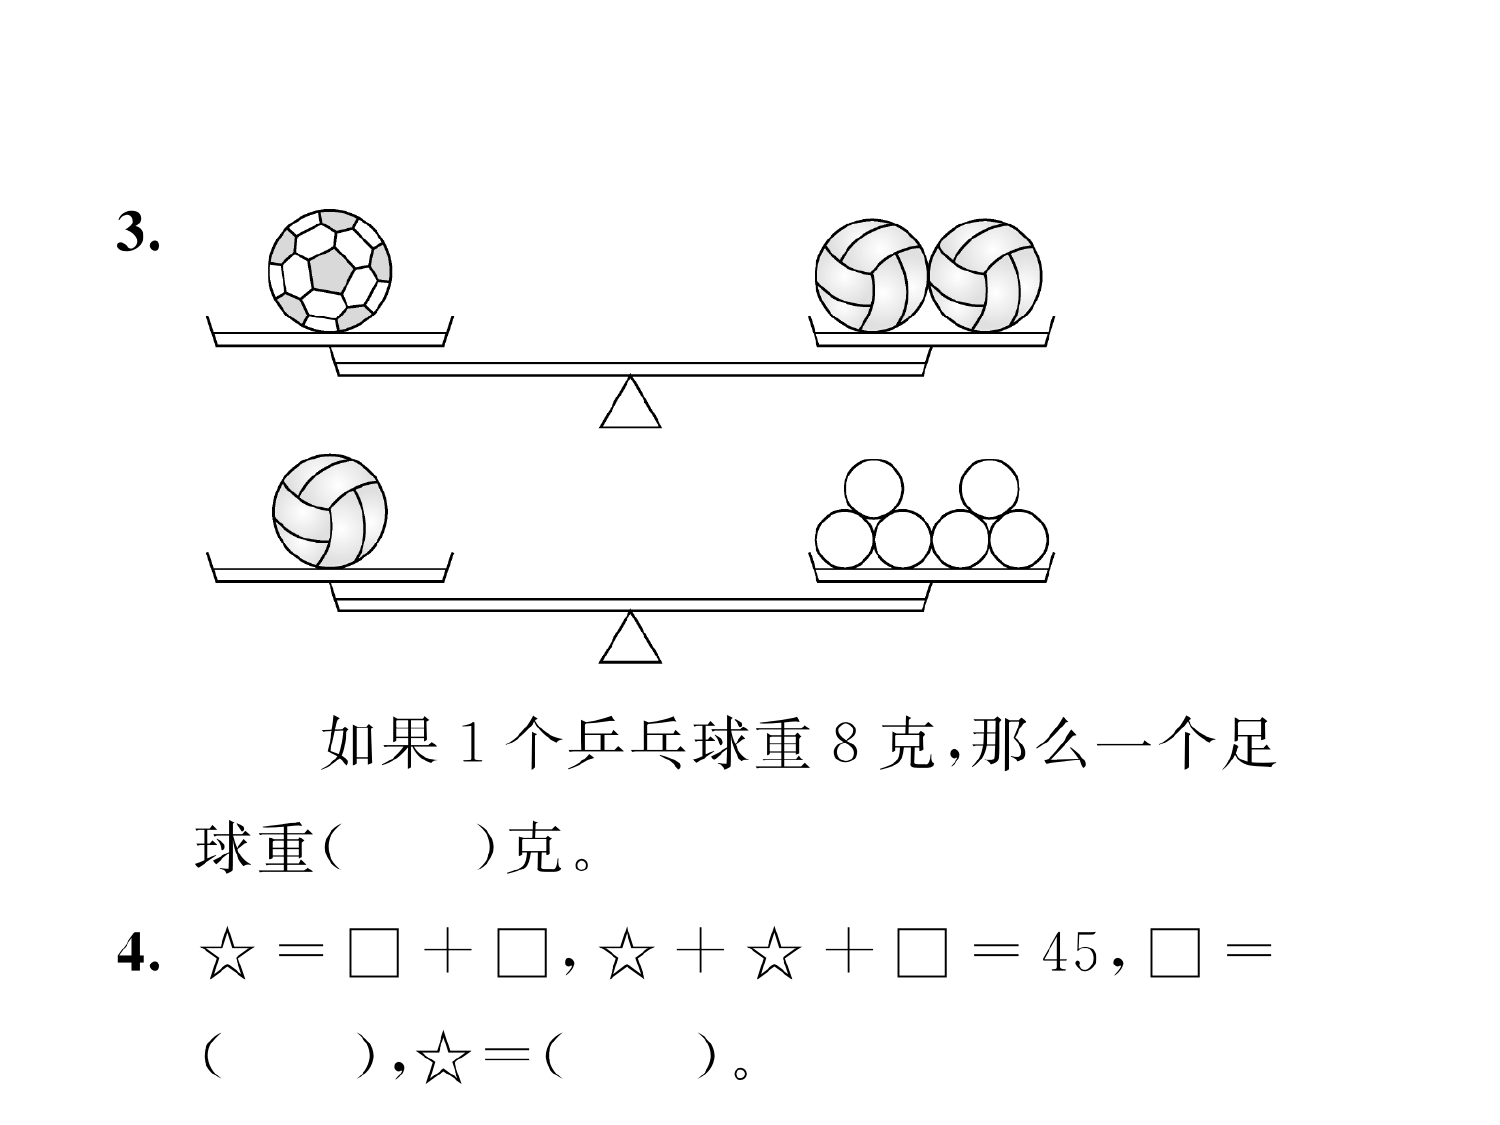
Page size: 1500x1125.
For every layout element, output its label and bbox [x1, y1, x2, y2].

picture [112, 160, 1409, 1106]
